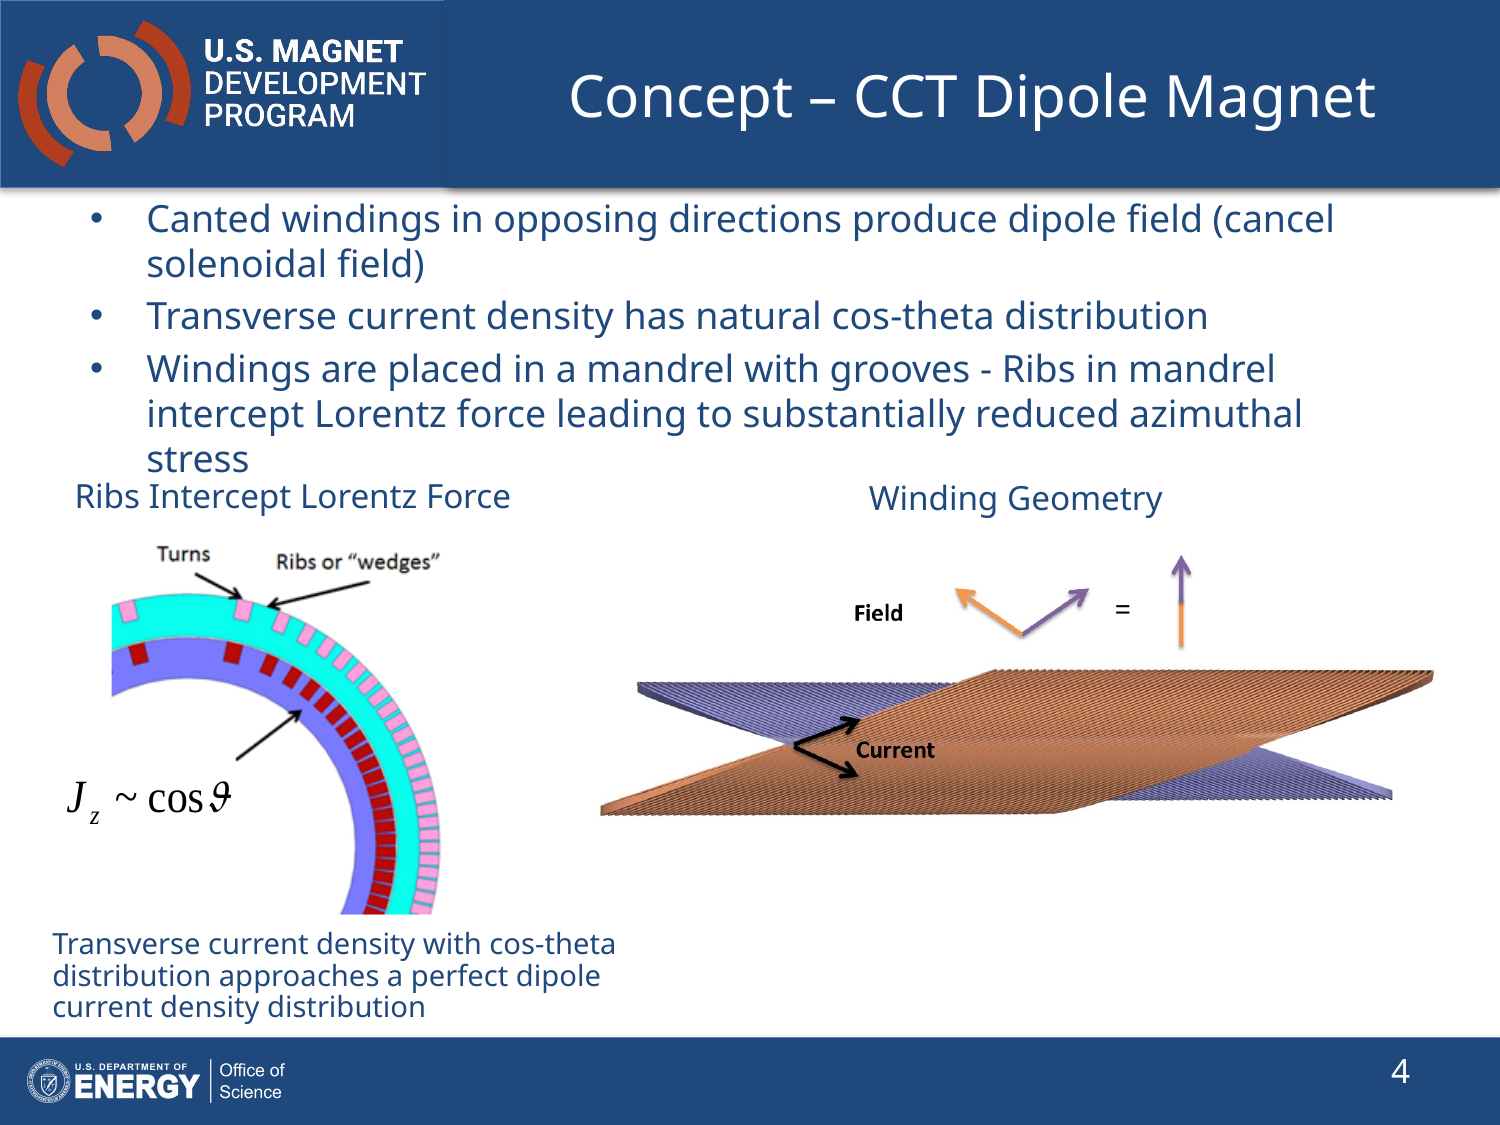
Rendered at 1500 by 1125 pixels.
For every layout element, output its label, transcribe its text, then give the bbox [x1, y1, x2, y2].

picture [27, 1059, 285, 1103]
text_box Winding Geometry [853, 469, 1178, 523]
text_box Transverse current density with cos-theta distribution approaches a perfect dipole current density distribution [37, 922, 675, 1032]
slide_number 4 [1340, 1042, 1425, 1103]
text_box Ribs Intercept Lorentz Force [59, 468, 527, 523]
picture [578, 525, 1454, 857]
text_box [57, 766, 302, 833]
title Concept – CCT Dipole Magnet [444, 0, 1500, 188]
list Canted windings in opposing directions produce dipole field (cancel solenoidal field) Transverse current density has natural cos-theta distribution Windings are placed in a mandrel with grooves - Ribs in mandrel intercept Lorentz force leading to substantially reduced azimuthal stress [75, 187, 1425, 472]
picture [18, 20, 426, 167]
picture [111, 537, 461, 918]
